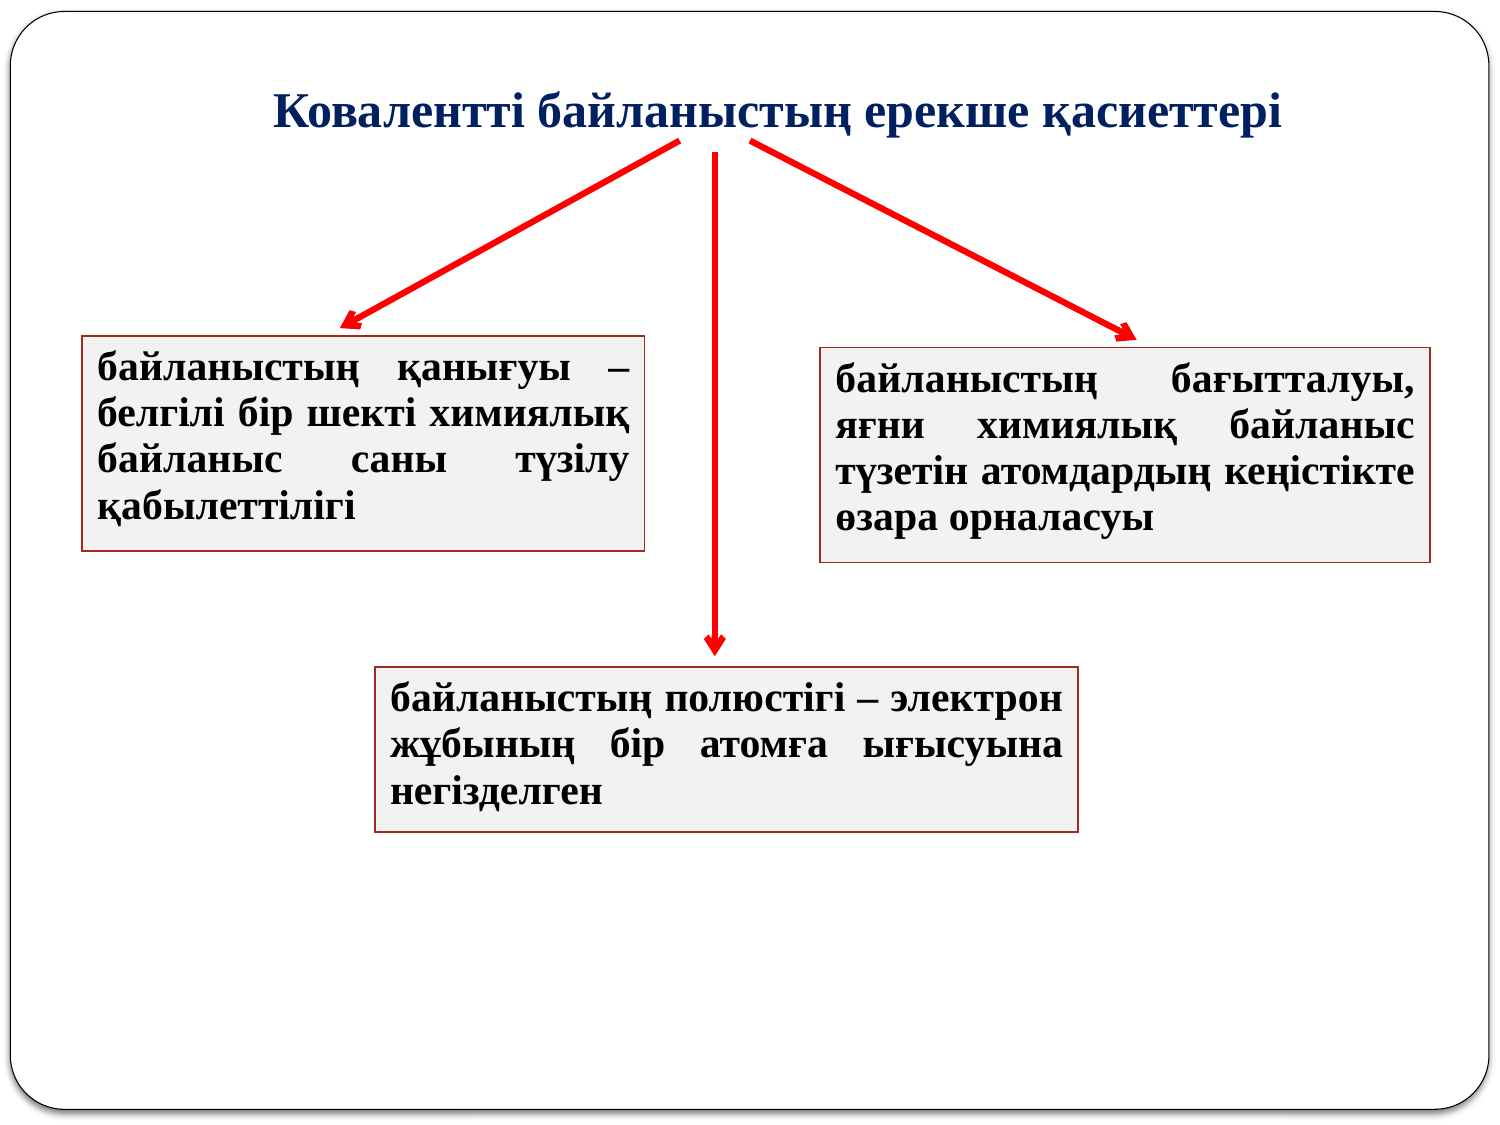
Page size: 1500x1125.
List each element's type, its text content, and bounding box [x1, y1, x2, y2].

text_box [749, 140, 1137, 341]
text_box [339, 140, 680, 329]
table_header байланыстың қанығуы – белгілі бір шекті химиялық байланыс саны түзілу қабылеттілігі [83, 337, 644, 550]
list Ковалентті байланыстың ерекше қасиеттері [75, 70, 1425, 1032]
table_header байланыстың полюстігі – электрон жұбының бір атомға ығысуына негізделген [376, 668, 1077, 831]
table_header байланыстың бағытталуы, яғни химиялық байланыс түзетін атомдардың кеңістікте өзара орналасуы [821, 348, 1429, 562]
